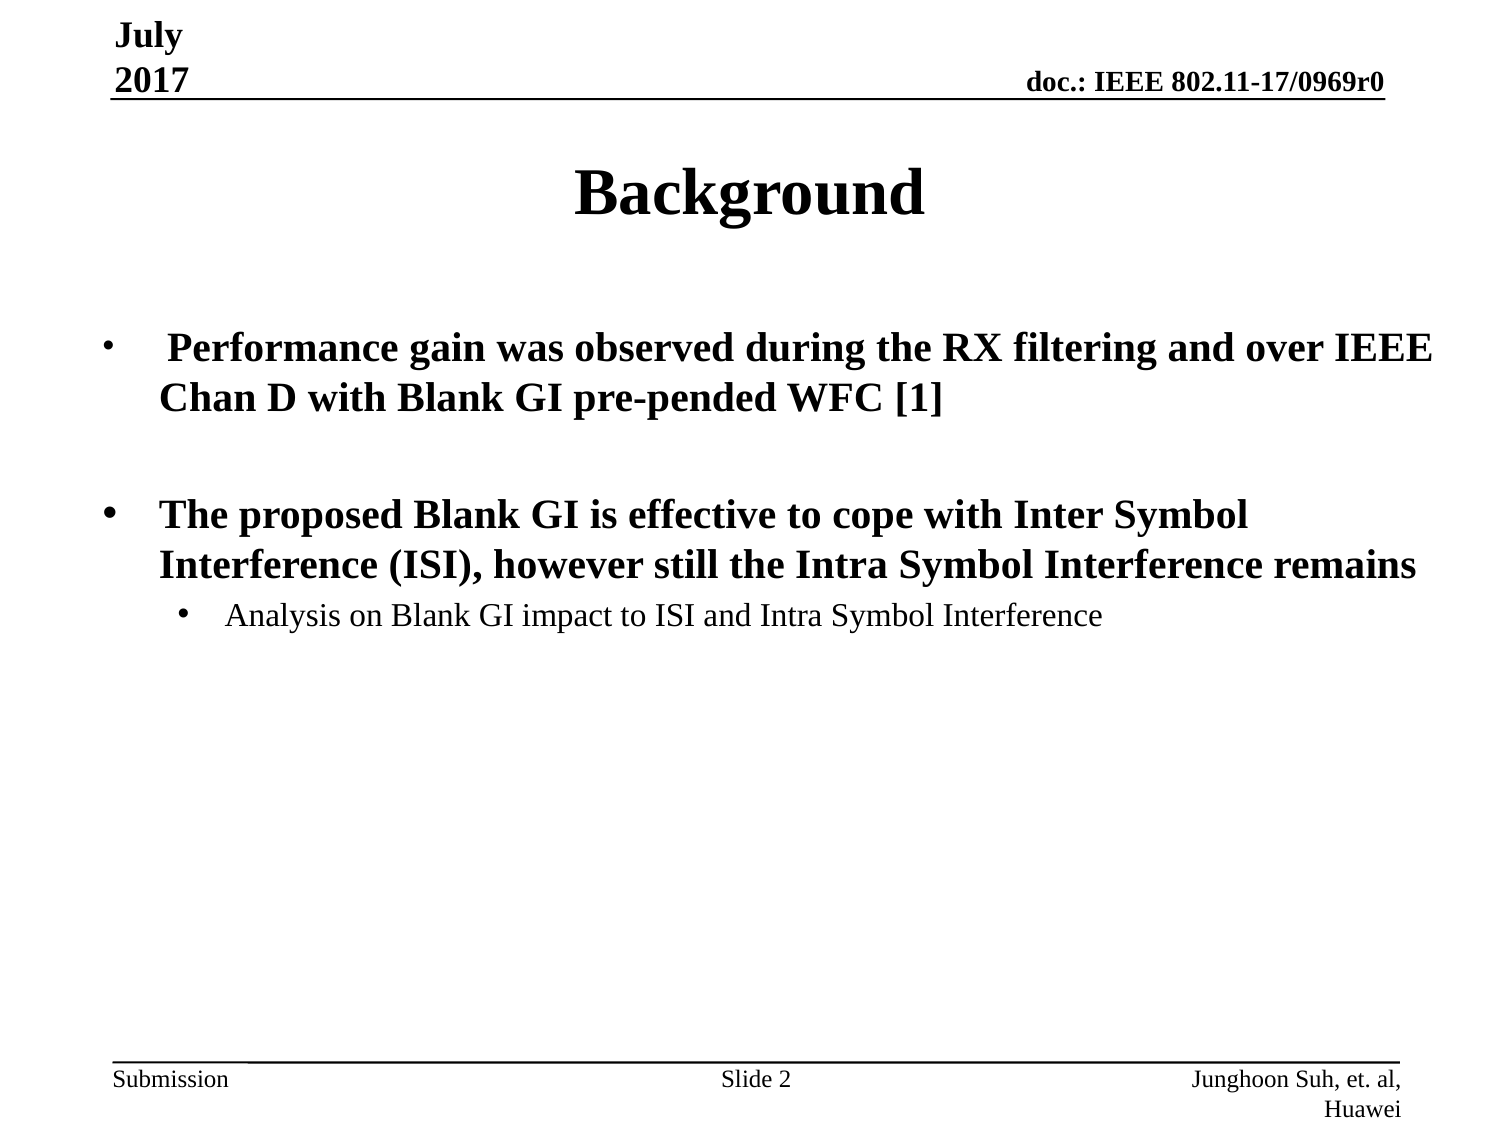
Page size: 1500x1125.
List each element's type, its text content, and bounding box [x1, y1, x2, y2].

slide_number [114, 54, 265, 101]
slide_number Slide 2 [712, 1061, 800, 1093]
footer Junghoon Suh, et. al, Huawei [1124, 1061, 1402, 1093]
list Performance gain was observed during the RX filtering and over IEEE Chan D with Blank GI pre-pended WFC [1] The proposed Blank GI is effective to cope with Inter Symbol Interference (ISI), however still the Intra Symbol Interference remains Analysis on Blank GI impact to ISI and Intra Symbol Interference [87, 312, 1450, 963]
title Background [112, 112, 1388, 263]
